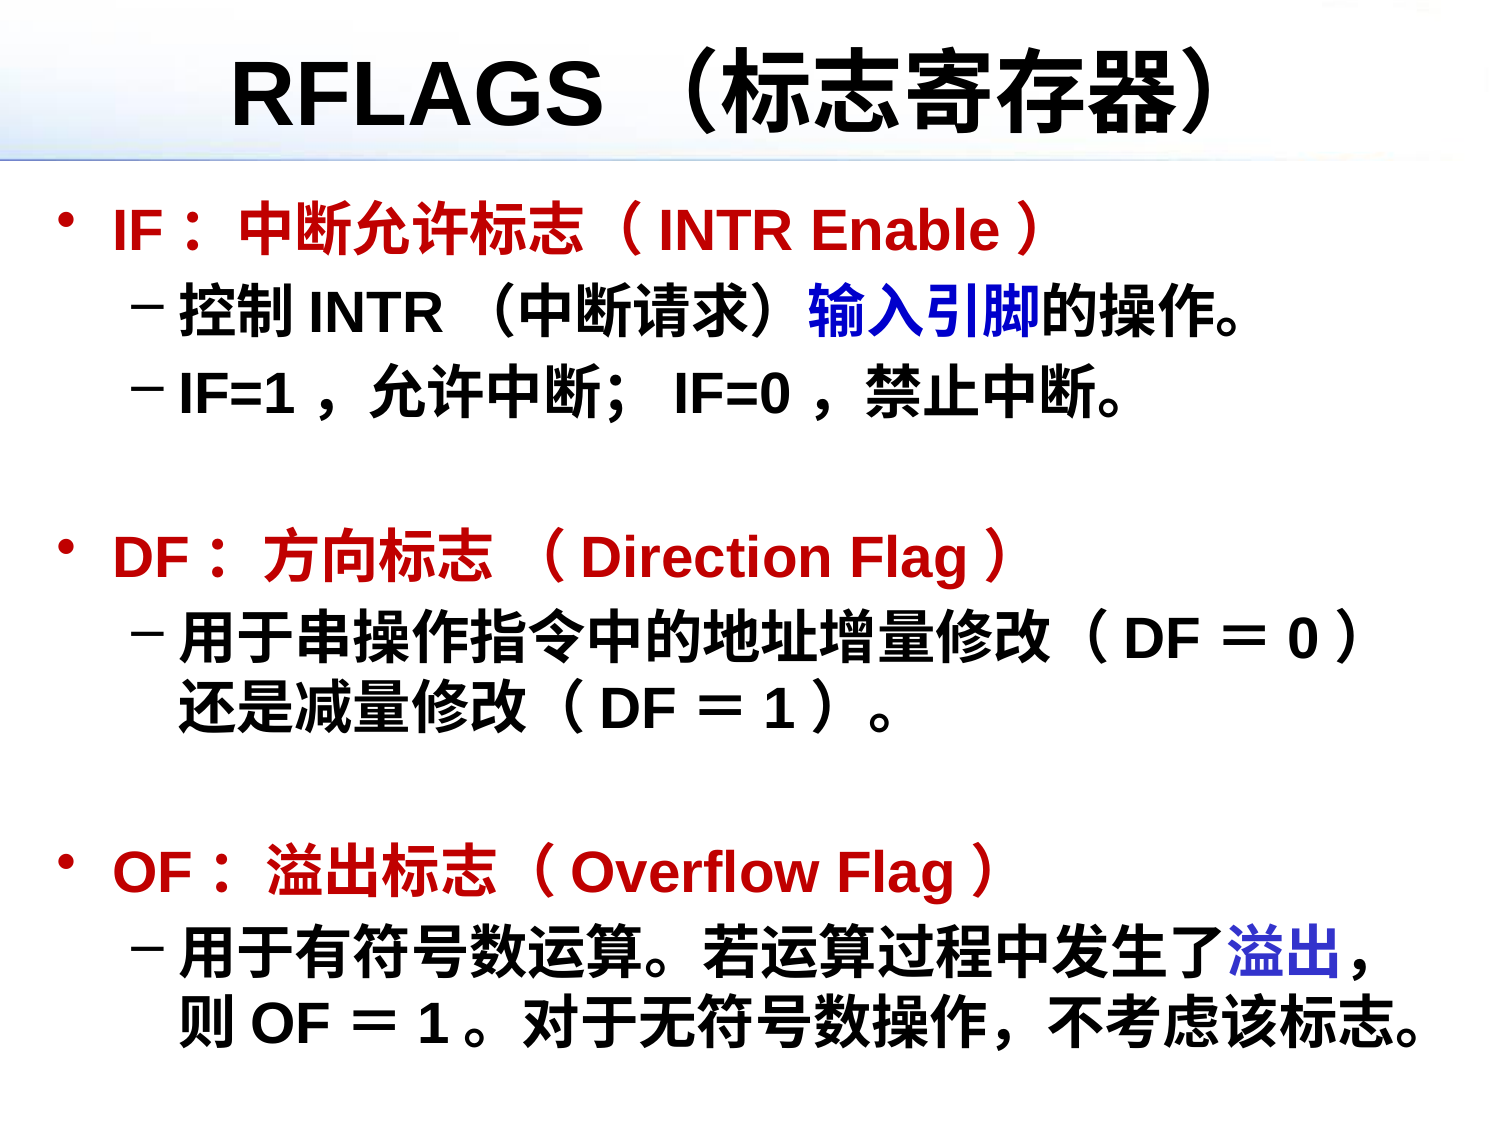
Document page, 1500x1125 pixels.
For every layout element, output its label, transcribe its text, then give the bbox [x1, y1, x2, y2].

list IF：中断允许标志（INTR Enable） 控制INTR（中断请求）输入引脚的操作。 IF=1，允许中断；IF=0，禁止中断。 DF：方向标志 （Direction Flag） 用于串操作指令中的地址增量修改（DF＝0）还是减量修改（DF＝1）。 OF：溢出标志（Overflow Flag） 用于有符号数运算。若运算过程中发生了溢出，则OF＝1。对于无符号数操作，不考虑该标志。 [41, 184, 1459, 1094]
title RFLAGS（标志寄存器） [29, 31, 1471, 147]
picture [0, 0, 1500, 161]
